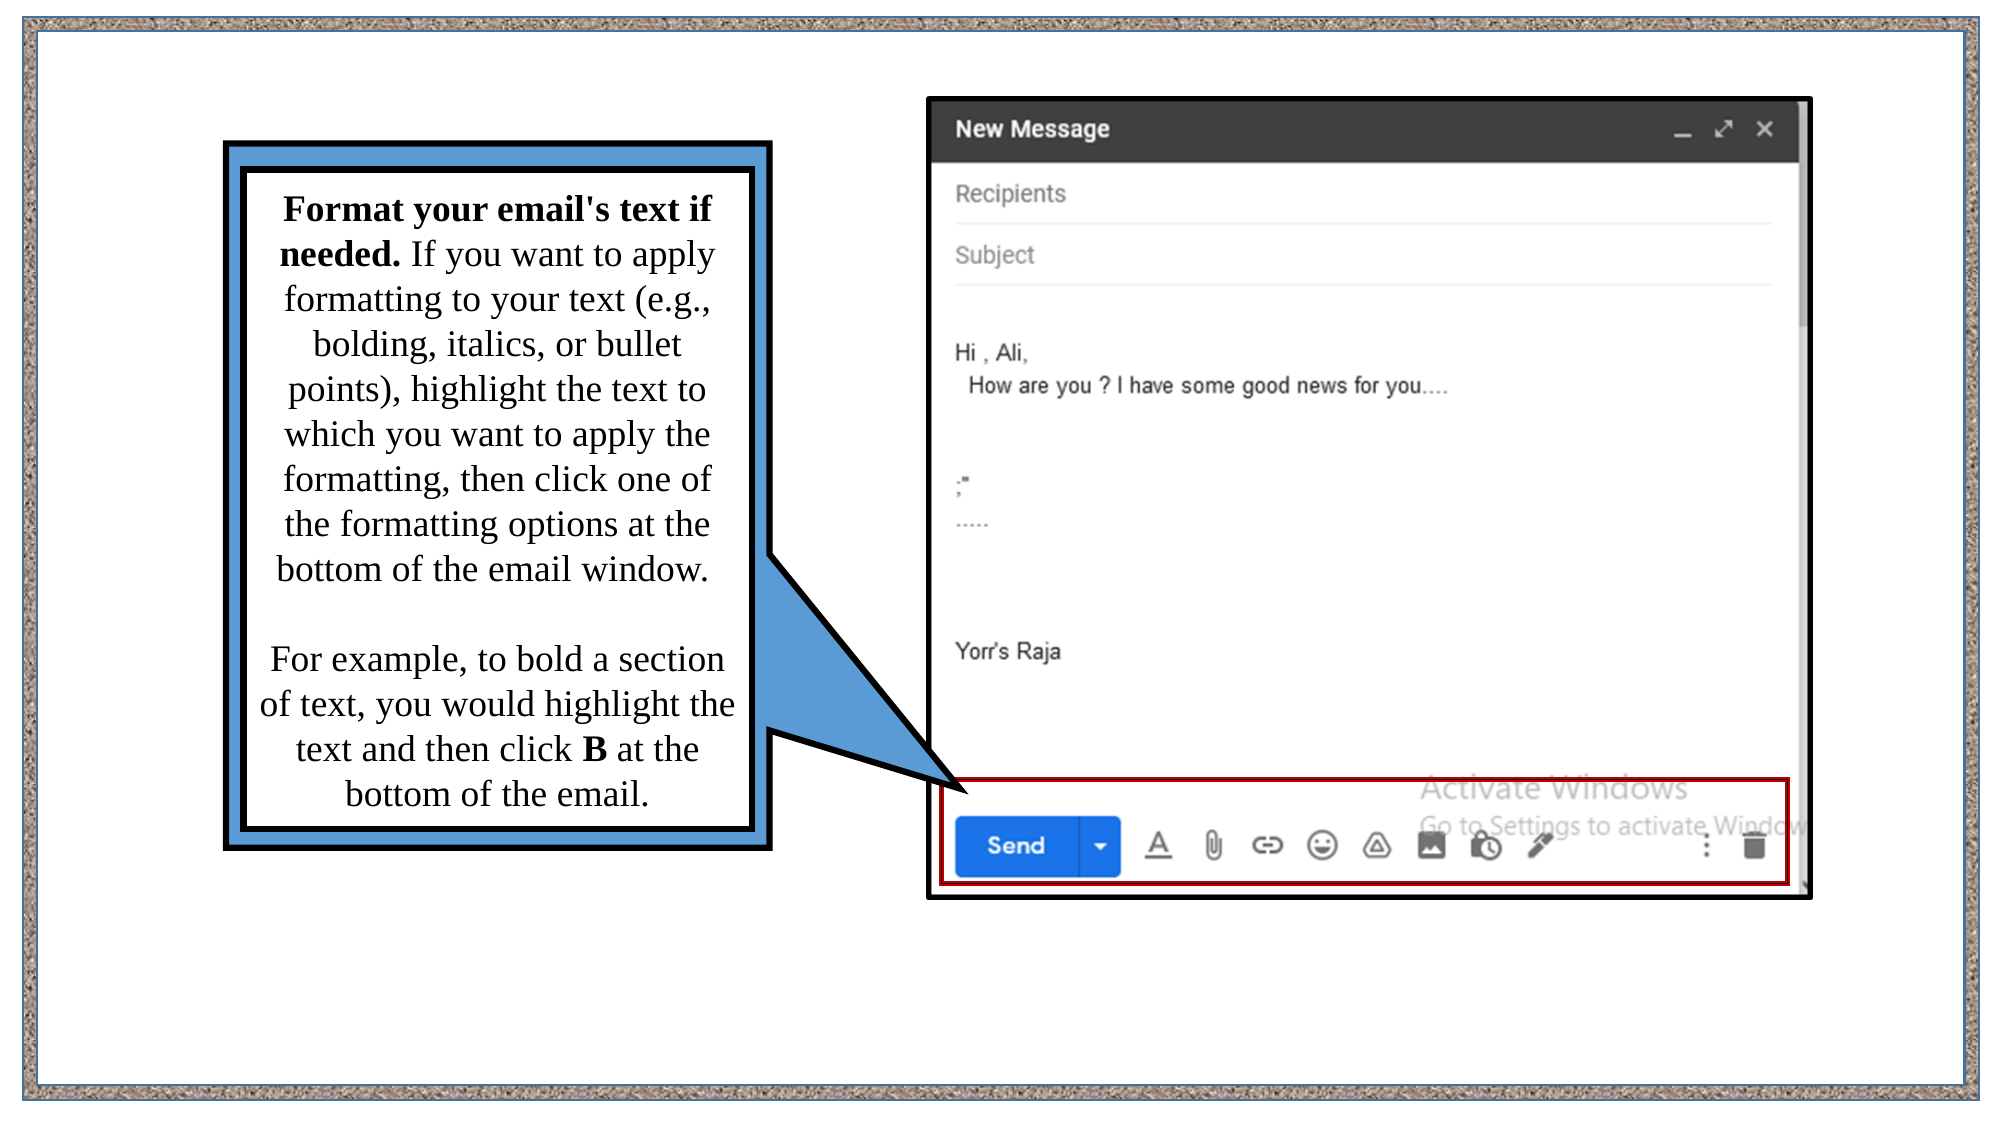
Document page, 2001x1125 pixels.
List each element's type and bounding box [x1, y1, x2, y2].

text_box [226, 143, 770, 848]
picture [24, 18, 1978, 1099]
